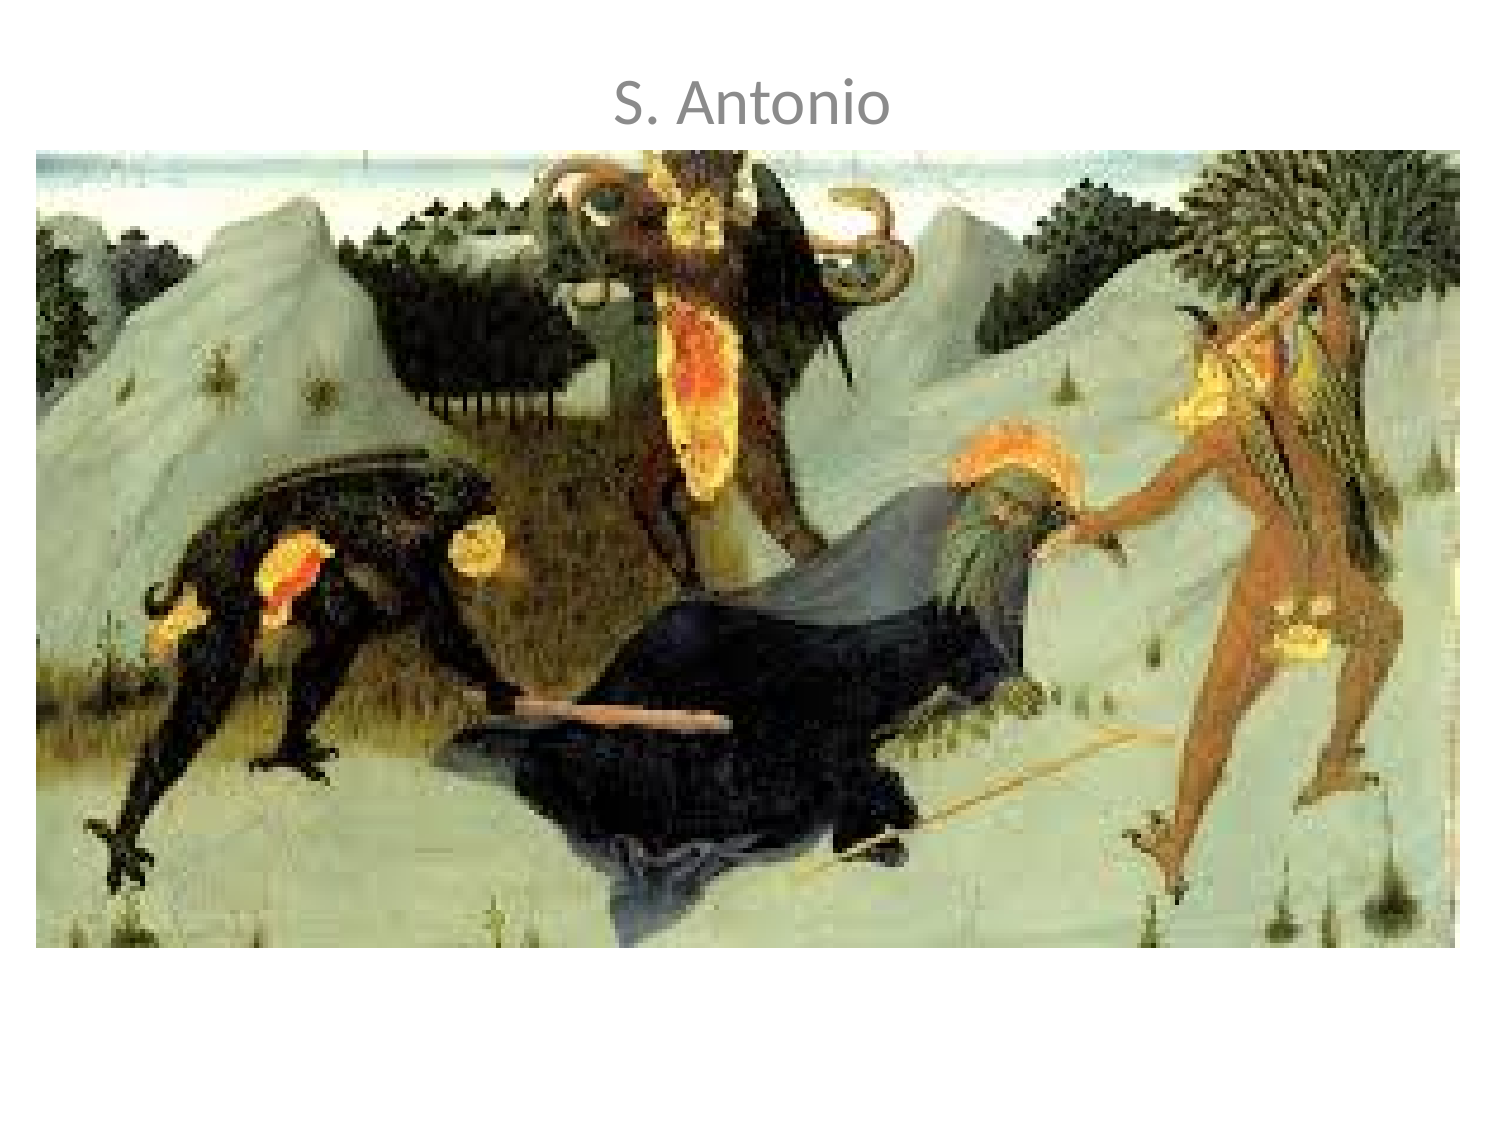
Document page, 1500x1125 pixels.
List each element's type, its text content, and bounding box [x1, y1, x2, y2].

subtitle S. Antonio [36, 50, 1470, 1092]
picture [35, 149, 1460, 948]
